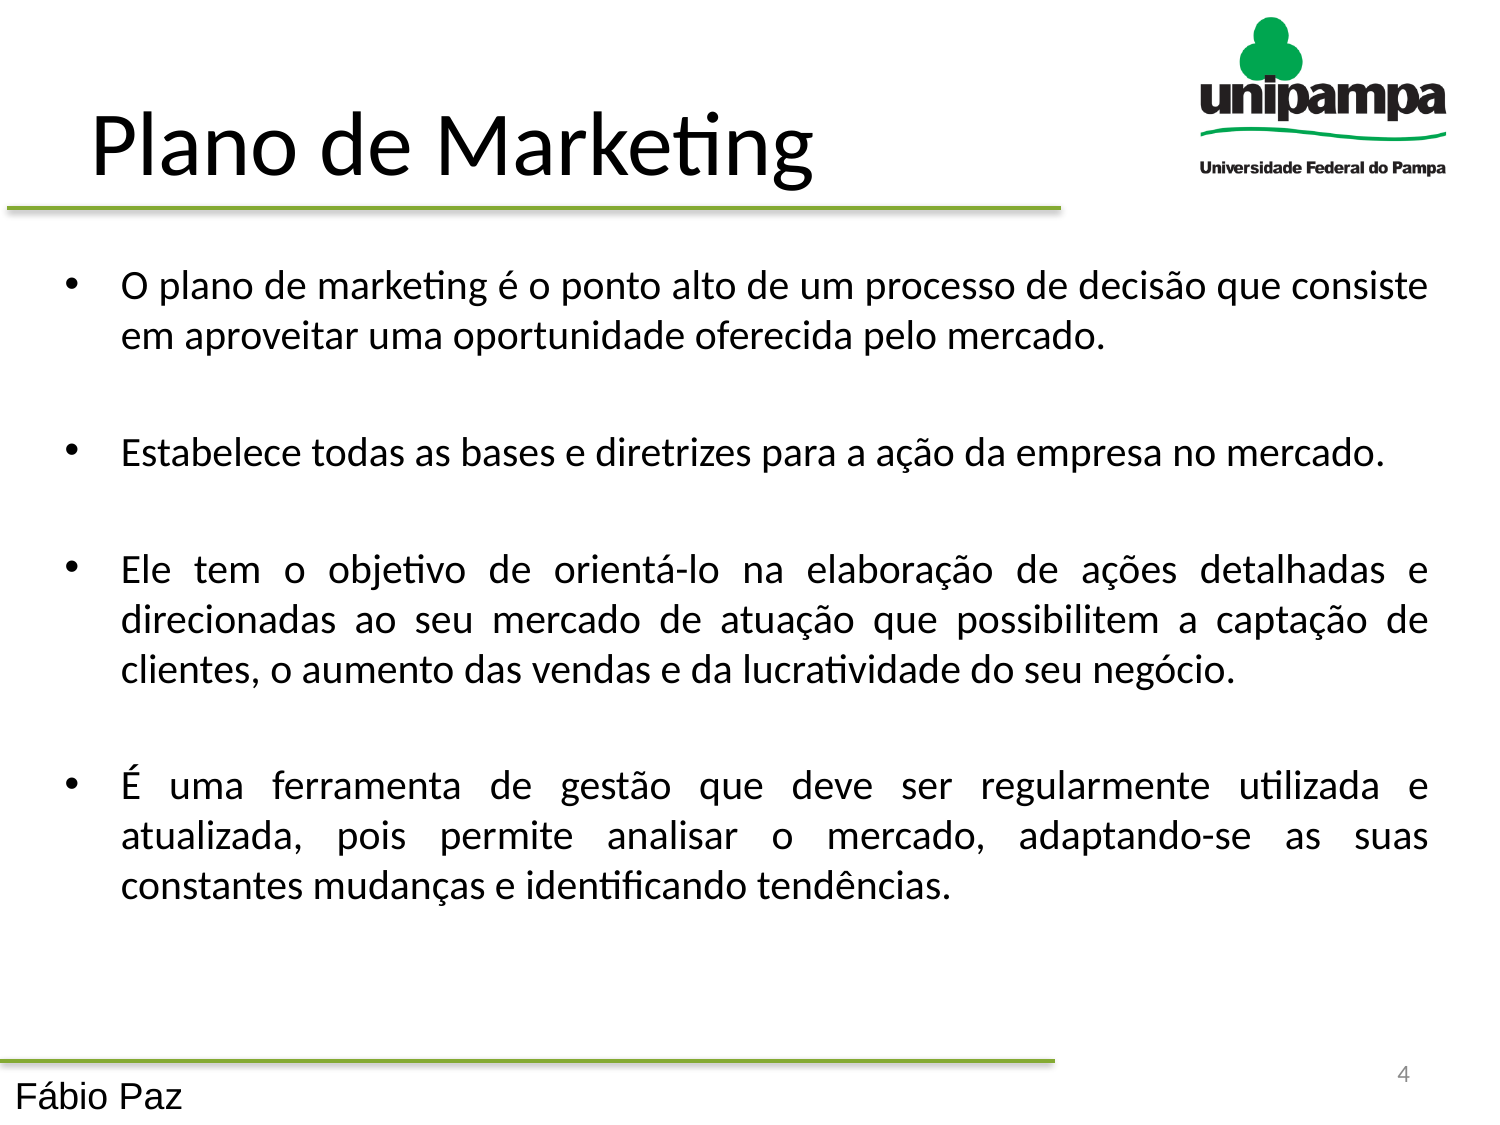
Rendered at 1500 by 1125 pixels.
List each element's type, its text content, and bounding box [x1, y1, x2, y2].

title Plano de Marketing [75, 45, 1425, 233]
slide_number 4 [1074, 1042, 1425, 1103]
text_box Fábio Paz [0, 1064, 1353, 1124]
list O plano de marketing é o ponto alto de um processo de decisão que consiste em aproveitar uma oportunidade oferecida pelo mercado. Estabelece todas as bases e diretrizes para a ação da empresa no mercado. Ele tem o objetivo de orientá-lo na elaboração de ações detalhadas e direcionadas ao seu mercado de atuação que possibilitem a captação de clientes, o aumento das vendas e da lucratividade do seu negócio. É uma ferramenta de gestão que deve ser regularmente utilizada e atualizada, pois permite analisar o mercado, adaptando-se as suas constantes mudanças e identificando tendências. [49, 250, 1445, 1001]
picture [1198, 13, 1448, 181]
